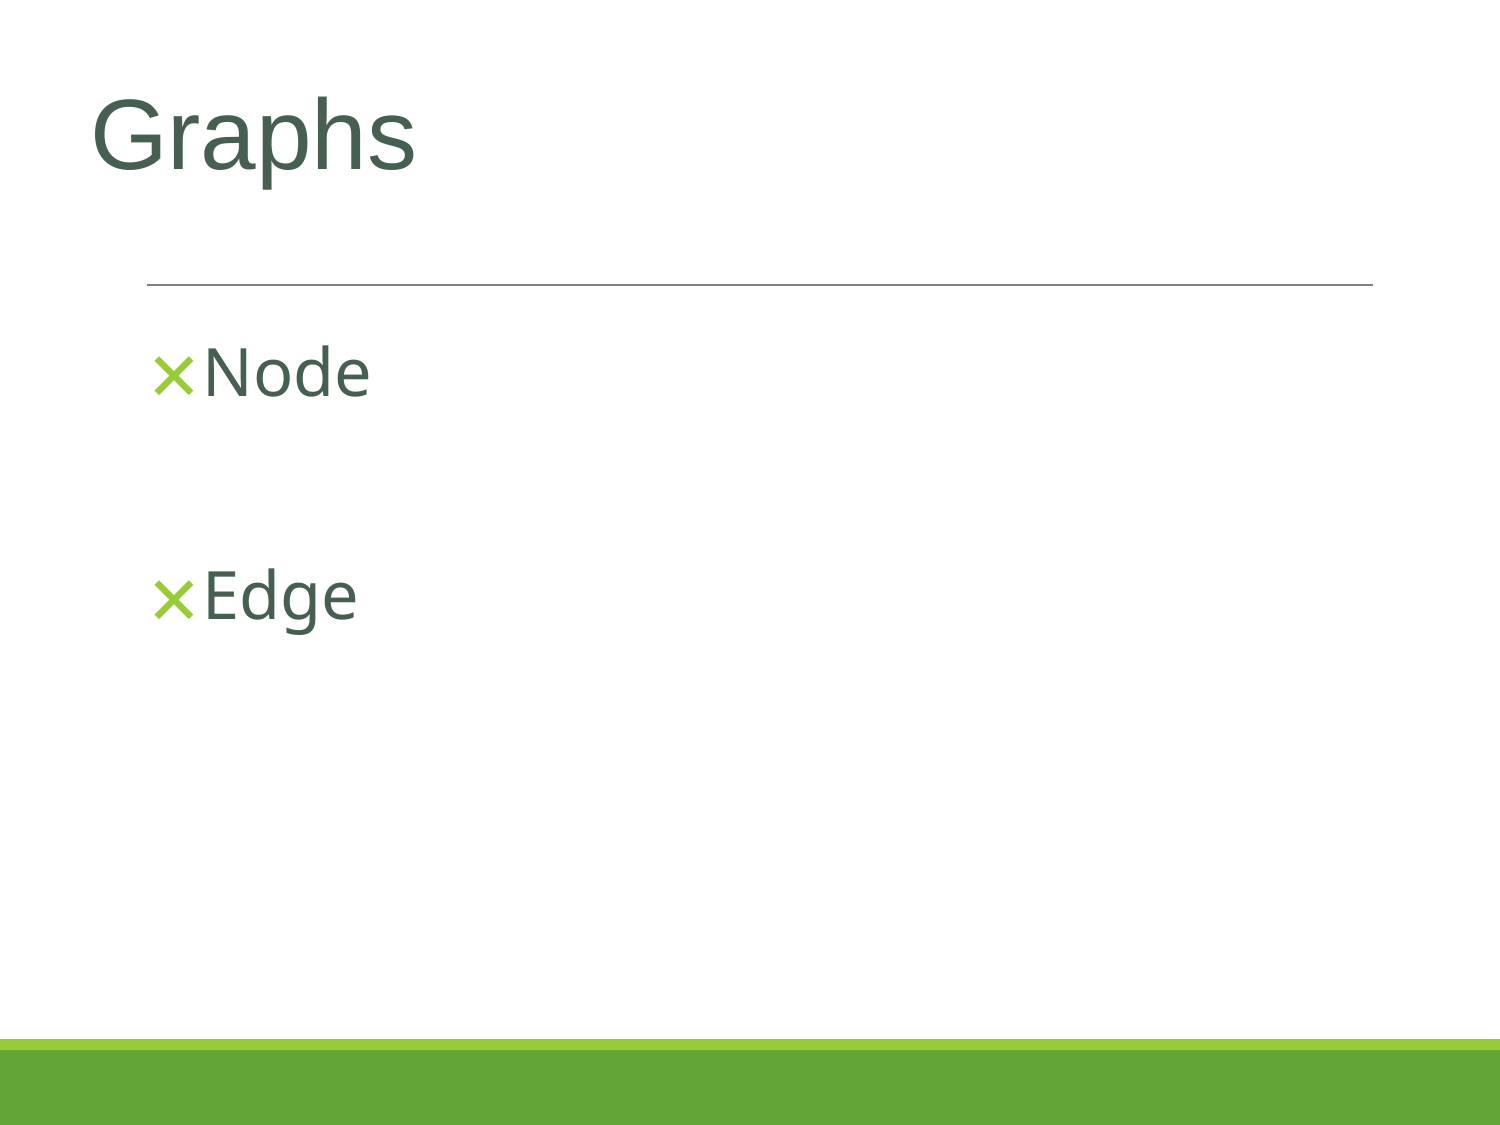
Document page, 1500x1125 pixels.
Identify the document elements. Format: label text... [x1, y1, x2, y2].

list Node Edge [131, 330, 1369, 991]
title Graphs [75, 45, 1425, 233]
